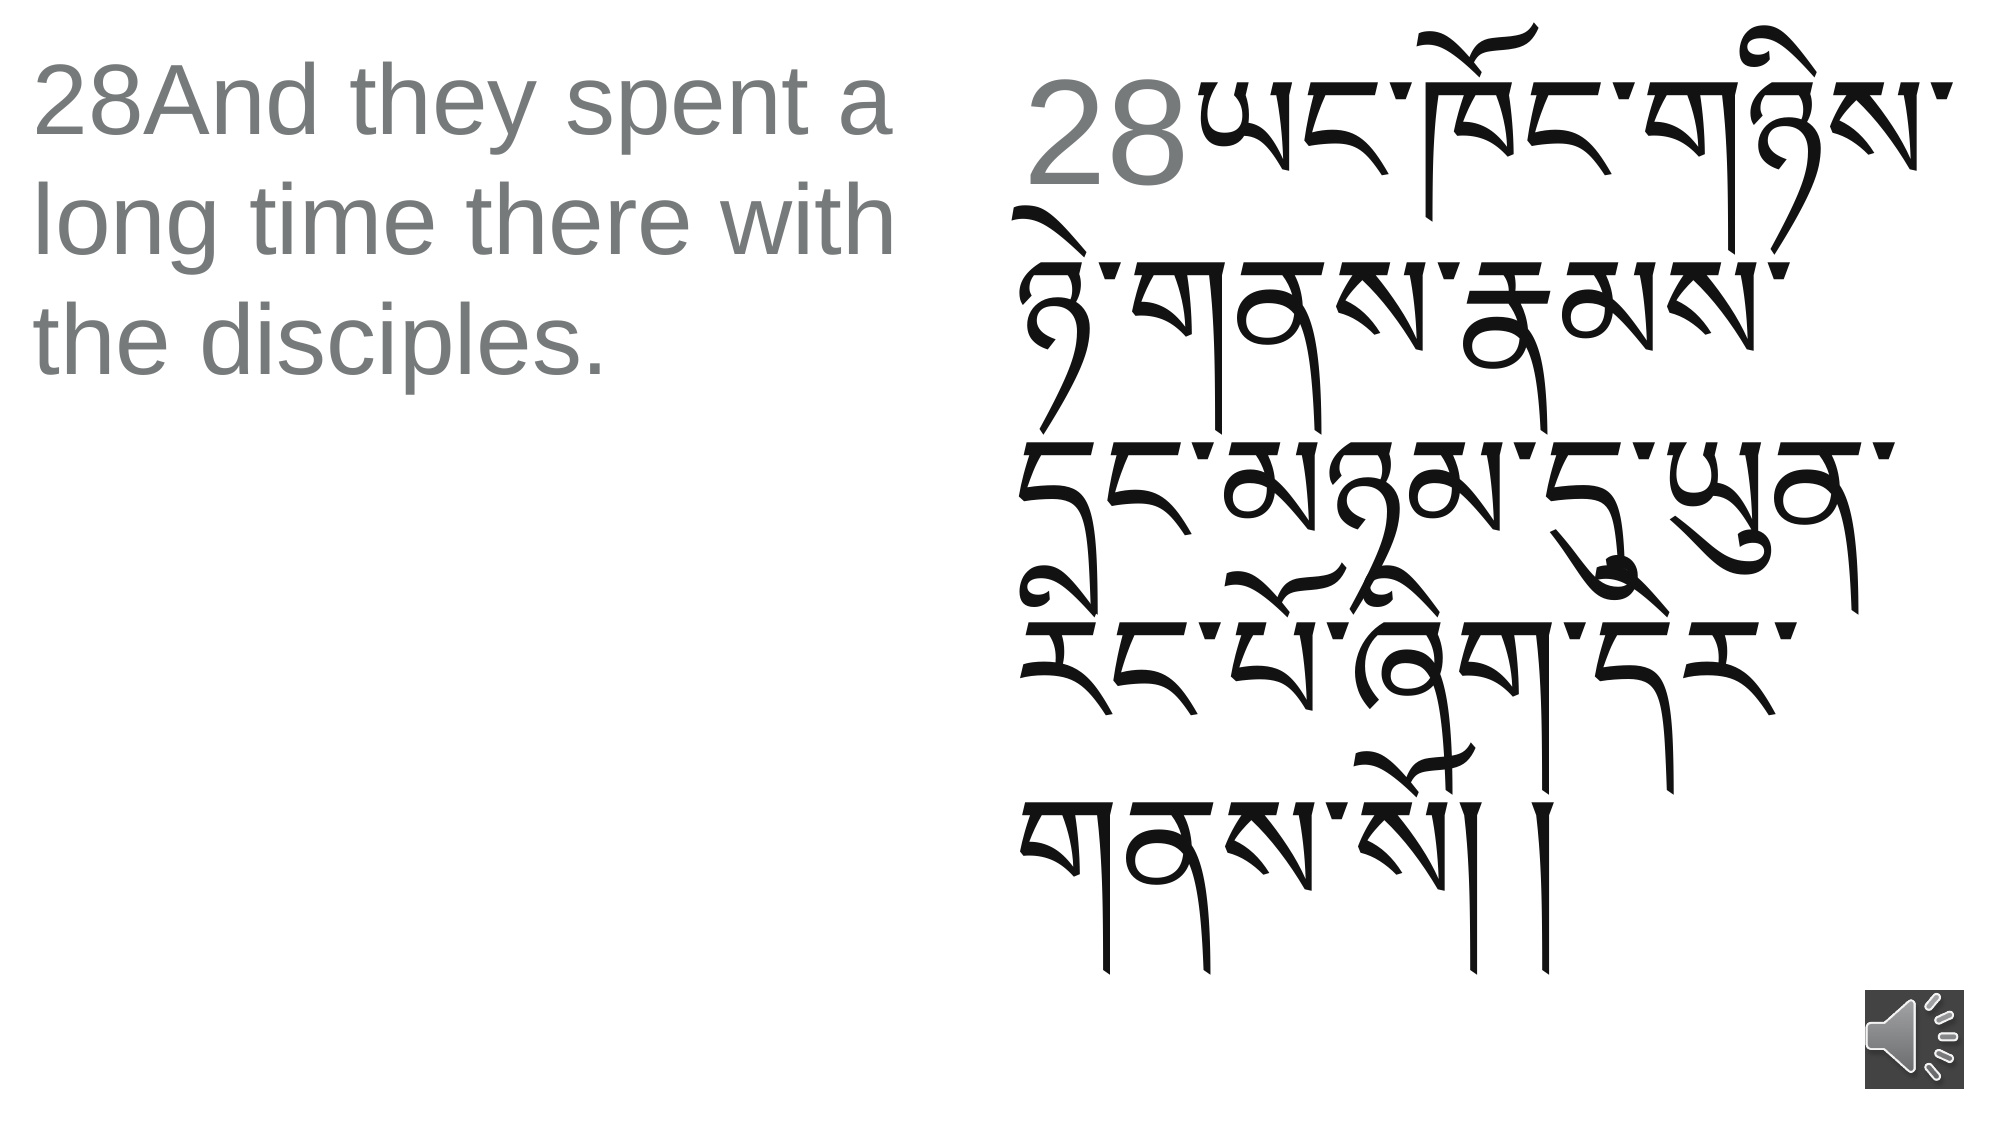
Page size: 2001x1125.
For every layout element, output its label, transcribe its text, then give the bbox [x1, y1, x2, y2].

picture [1864, 989, 1965, 1090]
text_box 28And they spent a long time there with the disciples. [18, 27, 973, 1104]
text_box 28ཡང་ཁོང་གཉིས་ཉེ་གནས་རྣམས་དང་མཉམ་དུ་ཡུན་རིང་པོ་ཞིག་དེར་གནས་སོ། ། [999, 27, 2000, 1104]
